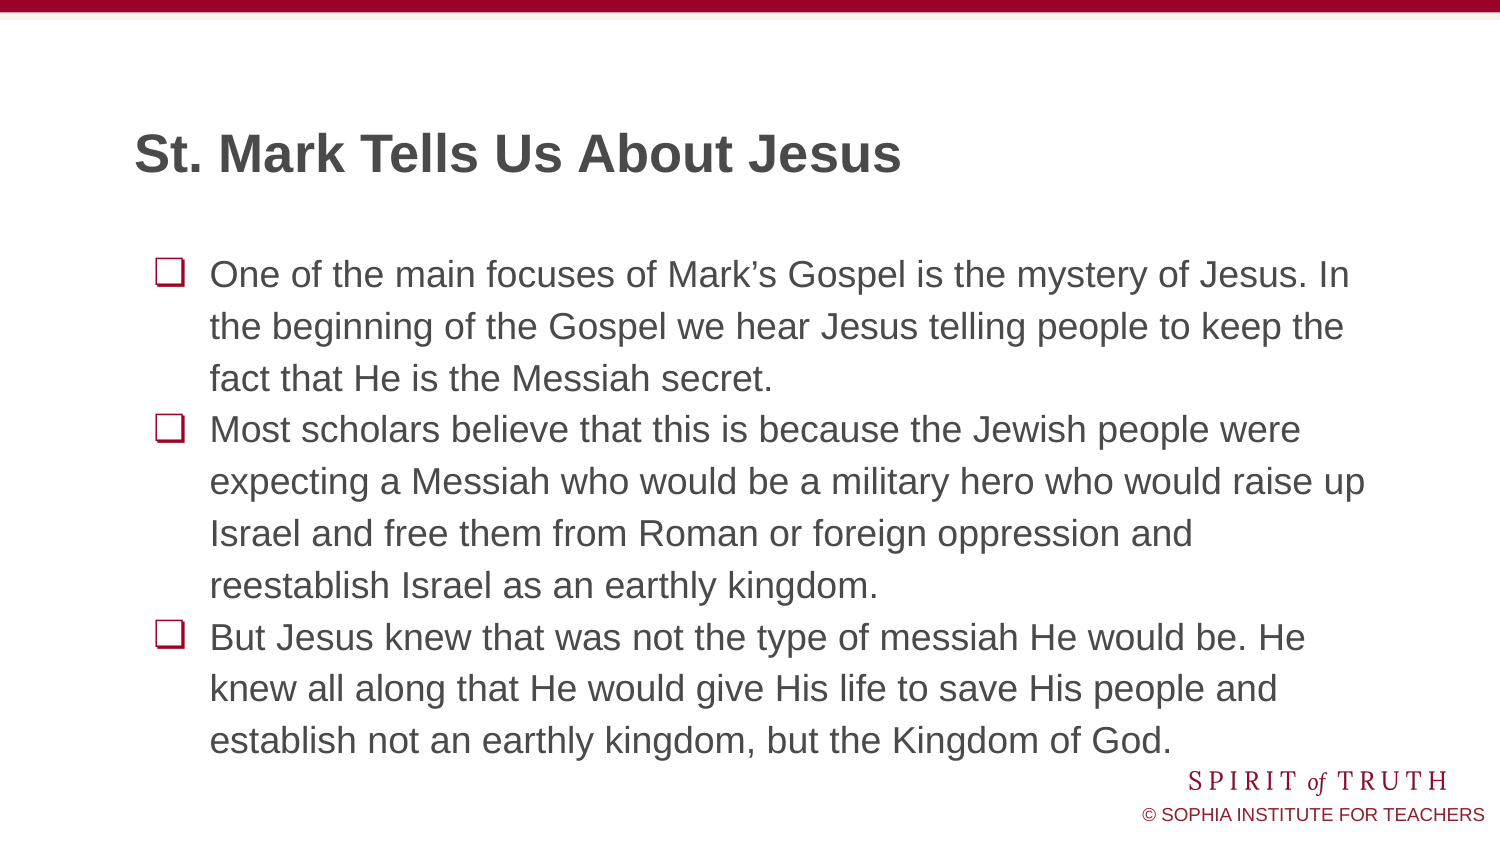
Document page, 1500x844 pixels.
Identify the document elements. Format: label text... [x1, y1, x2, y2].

list One of the main focuses of Mark’s Gospel is the mystery of Jesus. In the beginning of the Gospel we hear Jesus telling people to keep the fact that He is the Messiah secret. Most scholars believe that this is because the Jewish people were expecting a Messiah who would be a military hero who would raise up Israel and free them from Roman or foreign oppression and reestablish Israel as an earthly kingdom. But Jesus knew that was not the type of messiah He would be. He knew all along that He would give His life to save His people and establish not an earthly kingdom, but the Kingdom of God. [119, 228, 1381, 755]
picture [1186, 768, 1449, 797]
title St. Mark Tells Us About Jesus [119, 103, 1381, 192]
